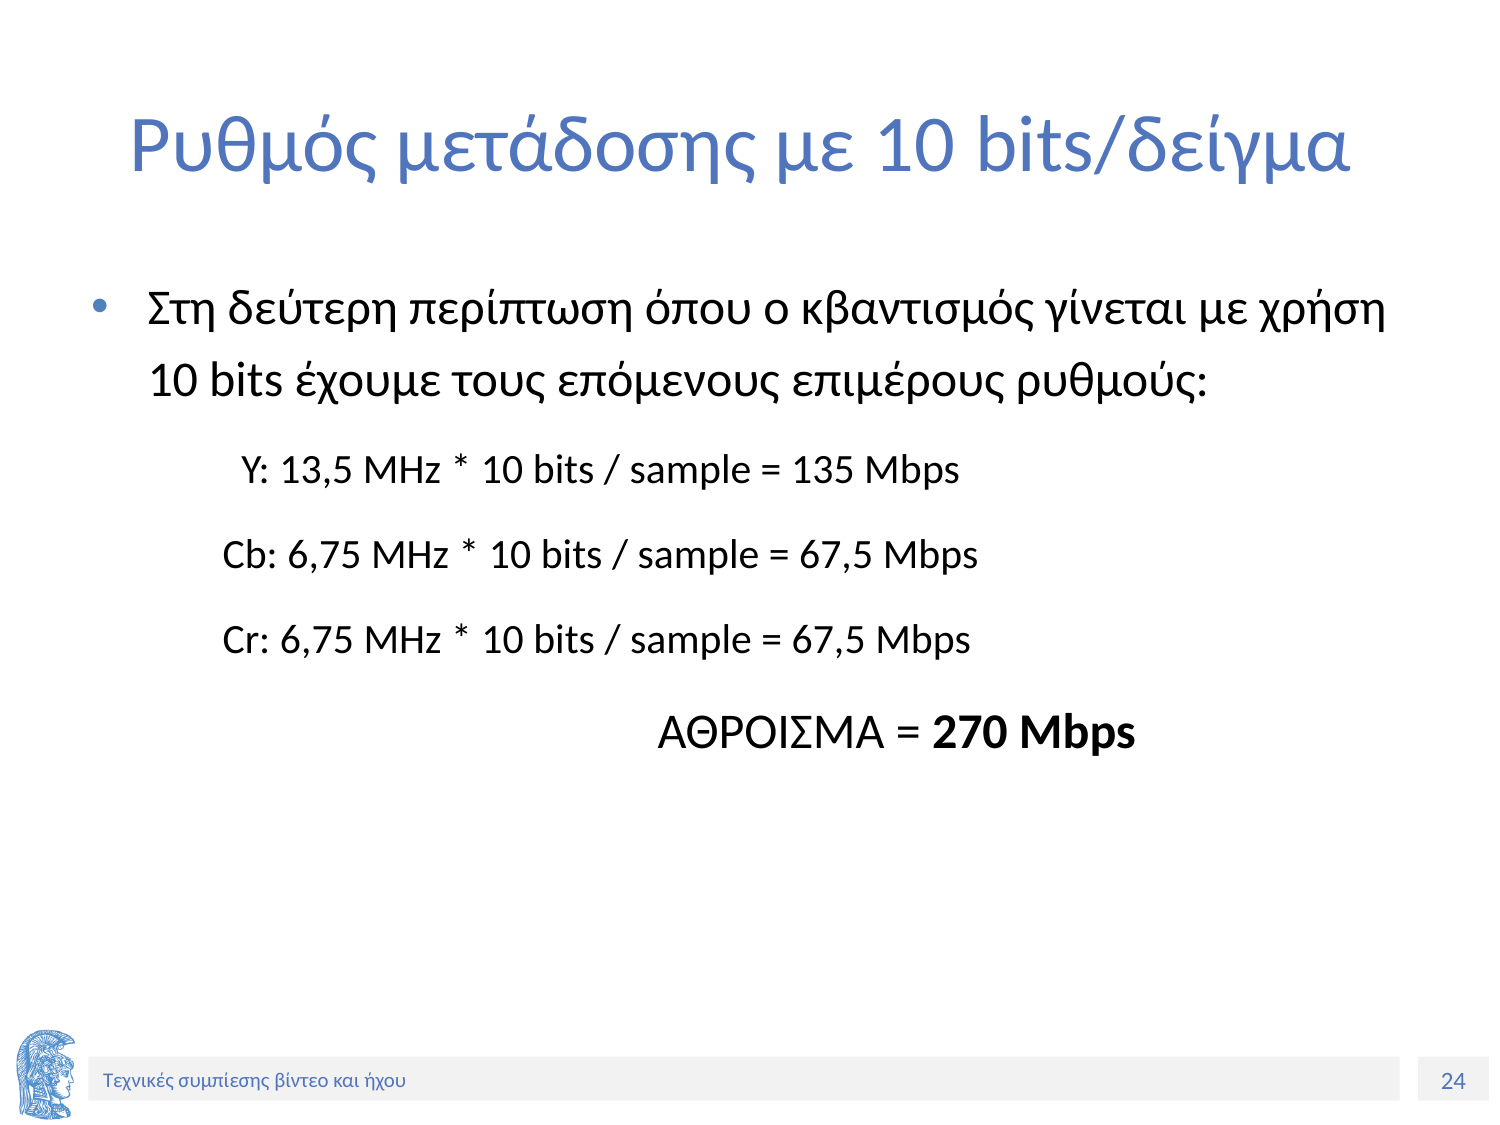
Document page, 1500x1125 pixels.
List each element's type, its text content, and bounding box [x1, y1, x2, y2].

list Στη δεύτερη περίπτωση όπου ο κβαντισμός γίνεται με χρήση 10 bits έχουμε τους επόμενους επιμέρους ρυθμούς: Y: 13,5 MHz * 10 bits / sample = 135 Mbps Cb: 6,75 MHz * 10 bits / sample = 67,5 Mbps Cr: 6,75 MHz * 10 bits / sample = 67,5 Mbps ΑΘΡΟΙΣΜΑ = 270 Mbps [76, 255, 1427, 1080]
picture [9, 1026, 81, 1120]
title Ρυθμός μετάδοσης με 10 bits/δείγμα [75, 45, 1425, 233]
